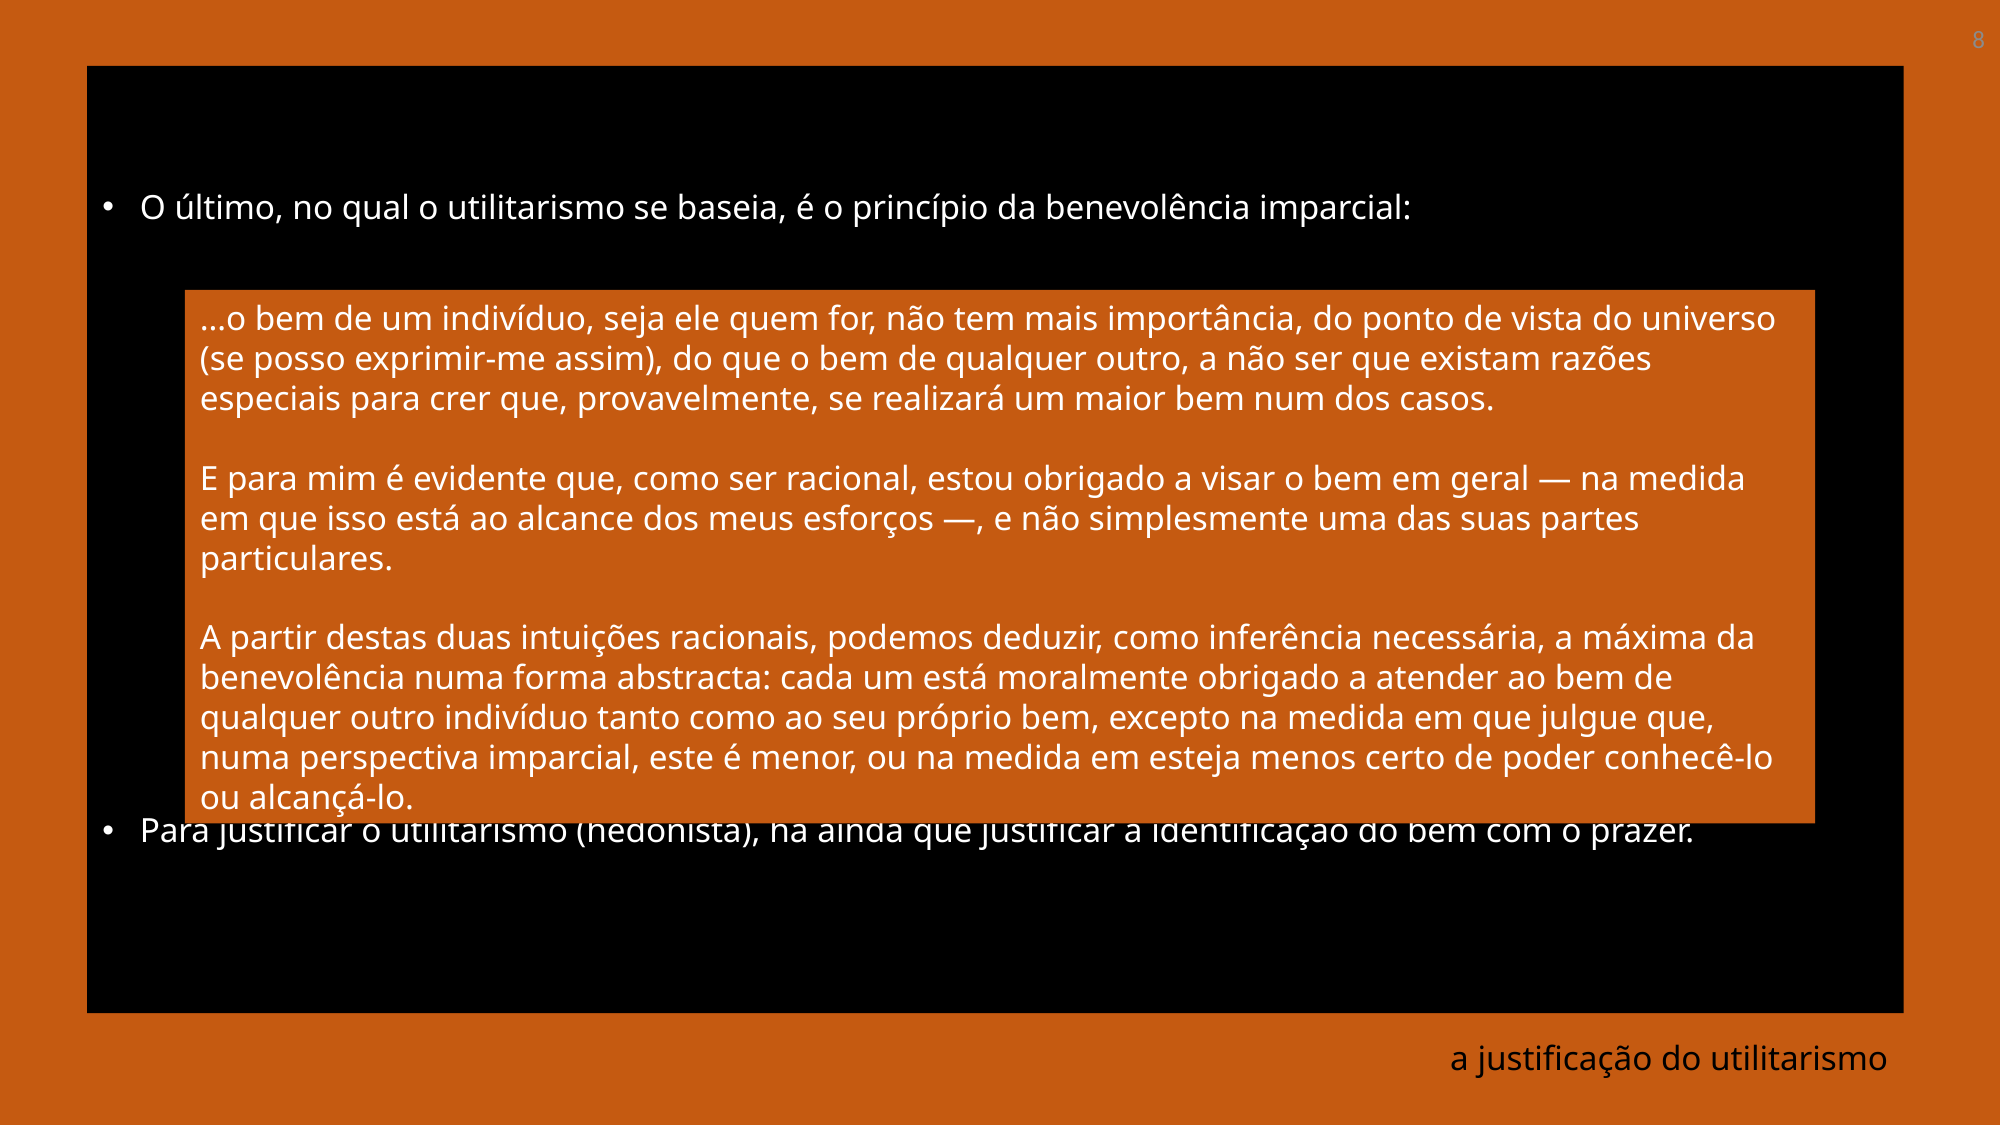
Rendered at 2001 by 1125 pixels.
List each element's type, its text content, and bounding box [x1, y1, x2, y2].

title a justificação do utilitarismo [1052, 1020, 1904, 1098]
text_box …o bem de um indivíduo, seja ele quem for, não tem mais importância, do ponto de vista do universo (se posso exprimir-me assim), do que o bem de qualquer outro, a não ser que existam razões especiais para crer que, provavelmente, se realizará um maior bem num dos casos. E para mim é evidente que, como ser racional, estou obrigado a visar o bem em geral — na medida em que isso está ao alcance dos meus esforços —, e não simplesmente uma das suas partes particulares. A partir destas duas intuições racionais, podemos deduzir, como inferência necessária, a máxima da benevolência numa forma abstracta: cada um está moralmente obrigado a atender ao bem de qualquer outro indivíduo tanto como ao seu próprio bem, excepto na medida em que julgue que, numa perspectiva imparcial, este é menor, ou na medida em esteja menos certo de poder conhecê-lo ou alcançá-lo. [184, 289, 1816, 824]
list O último, no qual o utilitarismo se baseia, é o princípio da benevolência imparcial: Para justificar o utilitarismo (hedonista), há ainda que justificar a identificação do bem com o prazer. [87, 65, 1904, 1014]
slide_number 8 [1550, 0, 2000, 77]
